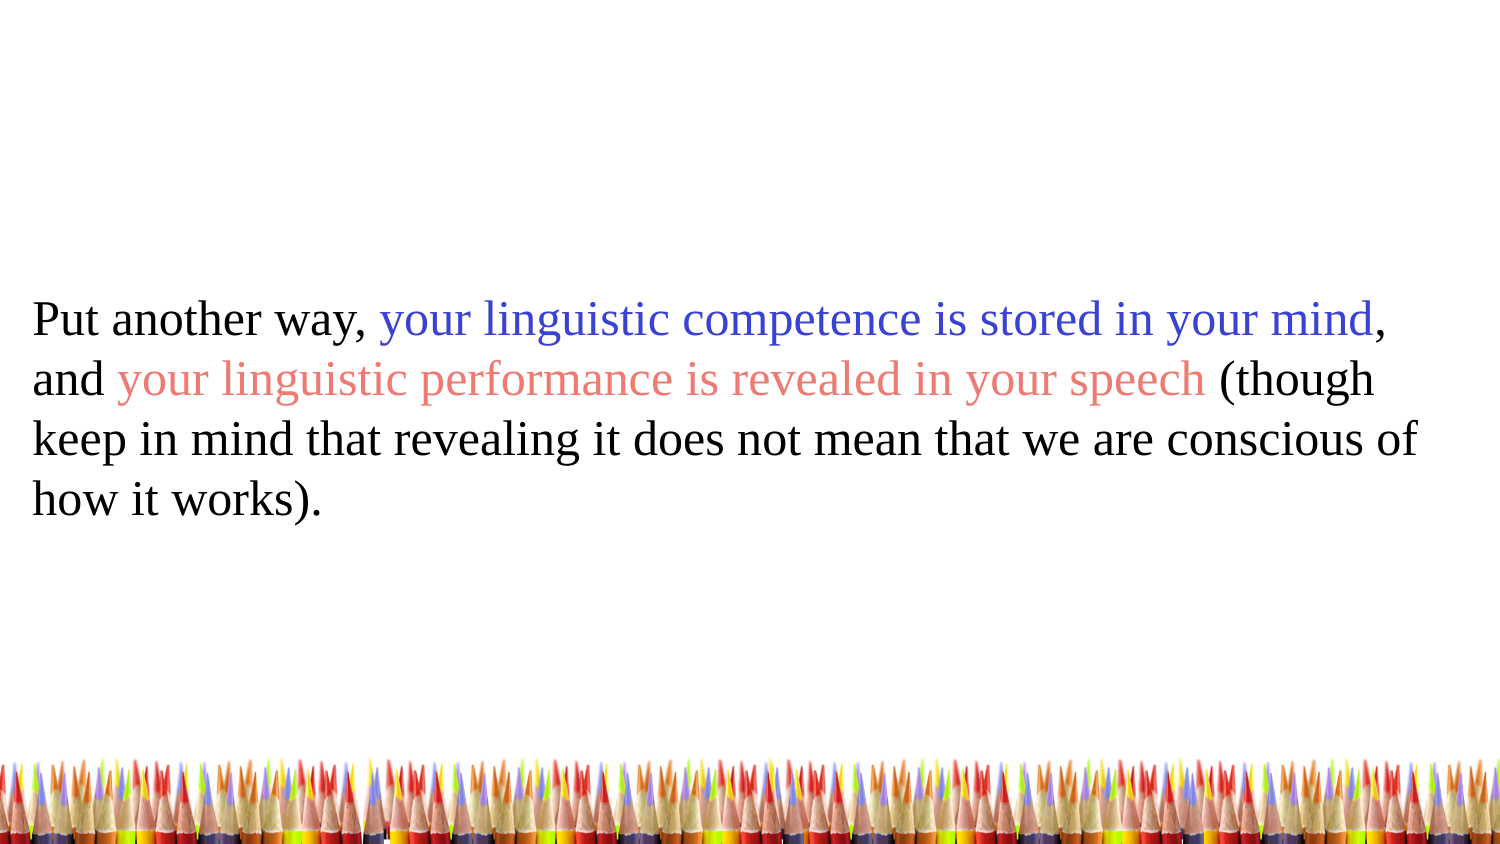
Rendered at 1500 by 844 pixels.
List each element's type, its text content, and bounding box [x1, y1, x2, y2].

picture [0, 756, 1500, 844]
text_box Put another way, your linguistic competence is stored in your mind, and your linguistic performance is revealed in your speech (though keep in mind that revealing it does not mean that we are conscious of how it works). [17, 277, 1483, 533]
